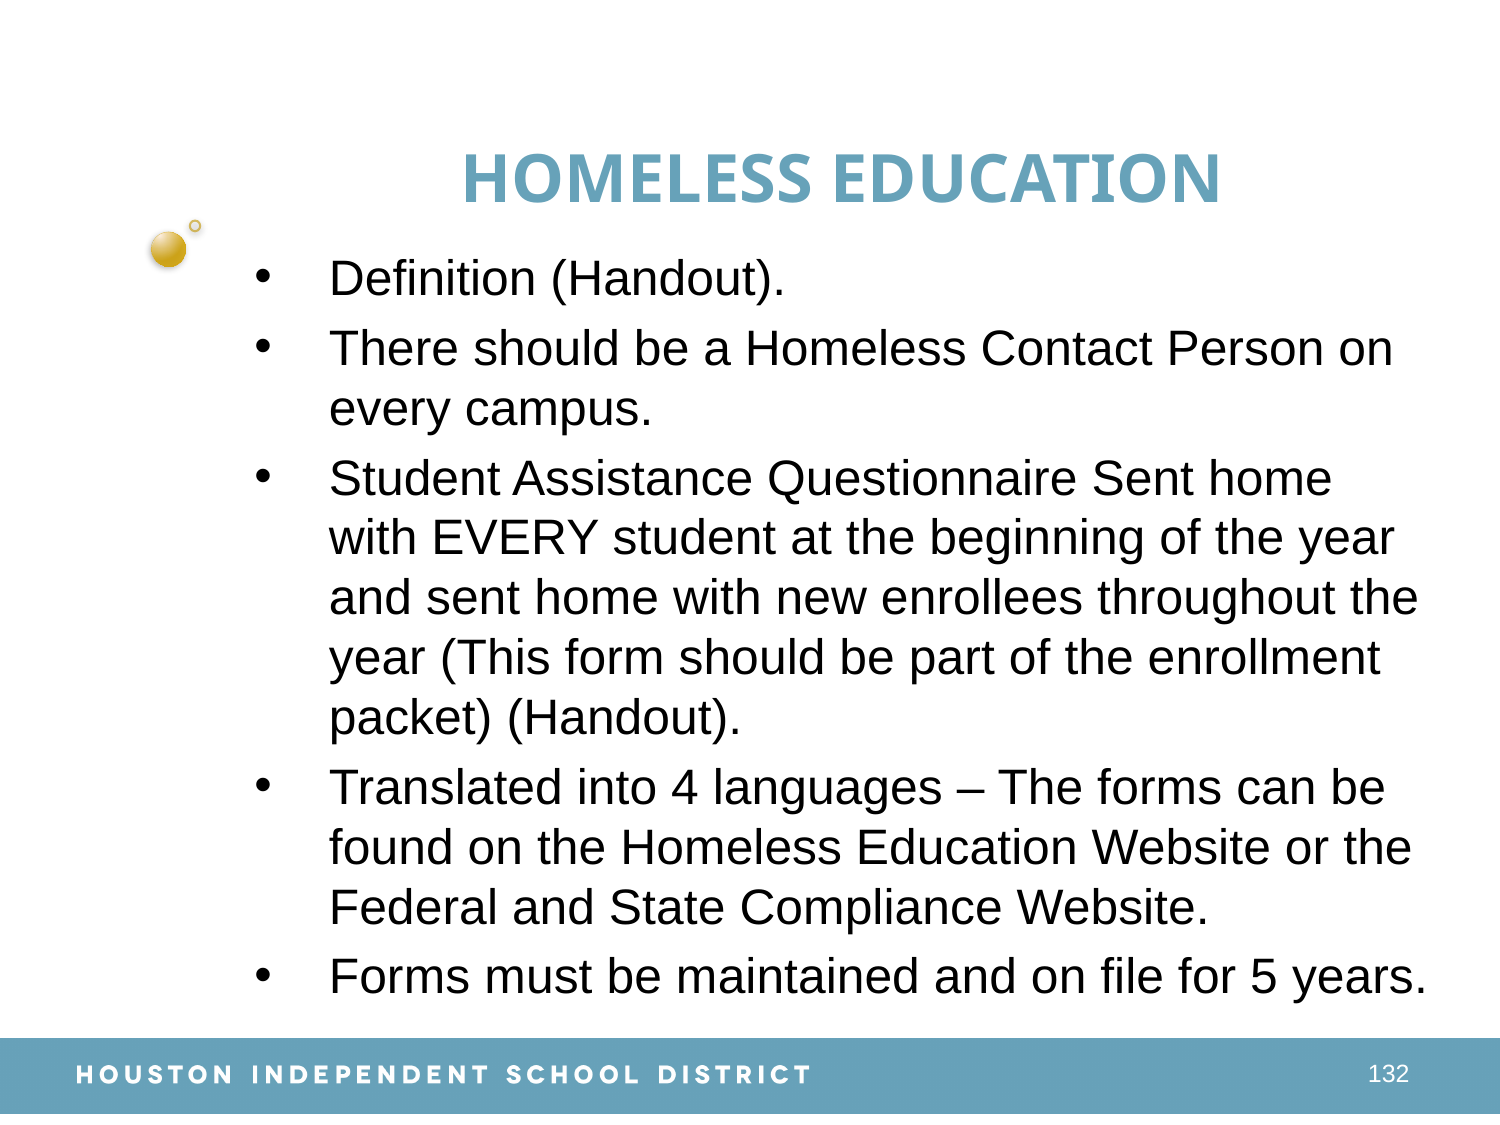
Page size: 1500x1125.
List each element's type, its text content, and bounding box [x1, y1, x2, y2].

subtitle Definition (Handout). There should be a Homeless Contact Person on every campus. Student Assistance Questionnaire Sent home with EVERY student at the beginning of the year and sent home with new enrollees throughout the year (This form should be part of the enrollment packet) (Handout). Translated into 4 languages – The forms can be found on the Homeless Education Website or the Federal and State Compliance Website. Forms must be maintained and on file for 5 years. [234, 245, 1450, 1028]
title HOMELESS EDUCATION [234, 59, 1450, 224]
slide_number 132 [1074, 1042, 1425, 1103]
picture [0, 1038, 1500, 1114]
